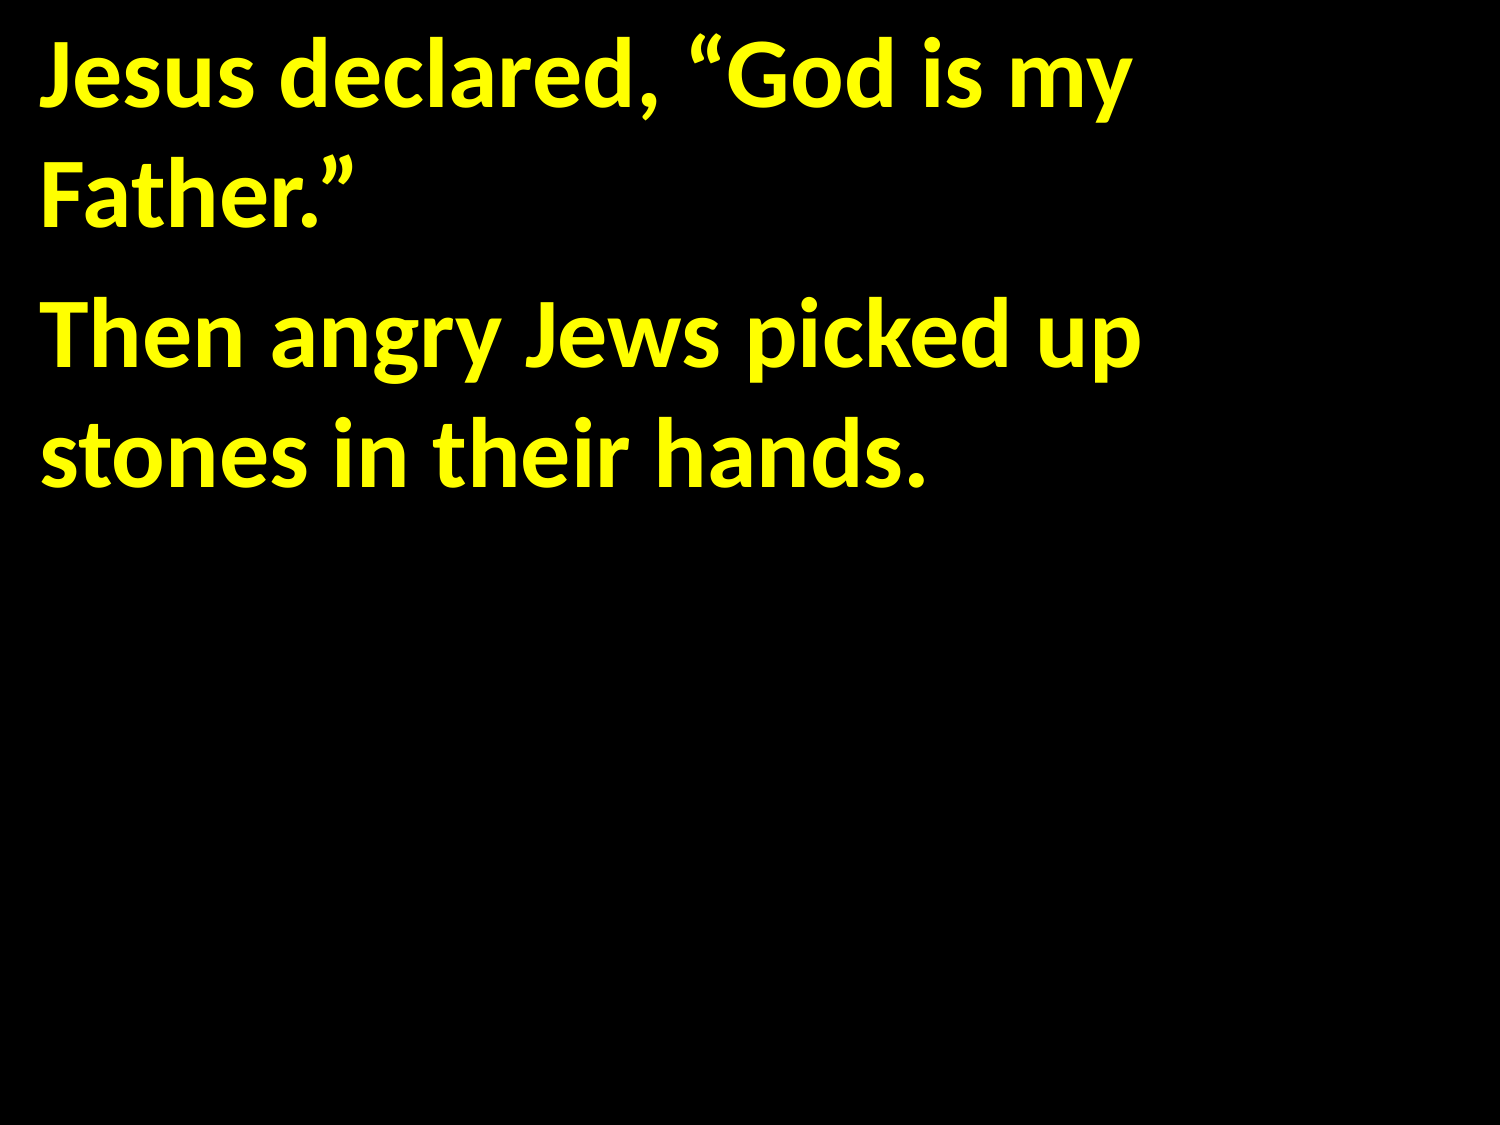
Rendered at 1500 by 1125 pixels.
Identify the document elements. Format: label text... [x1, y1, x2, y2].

list Jesus declared, “God is my Father.” Then angry Jews picked up stones in their hands. [24, 0, 1450, 1025]
